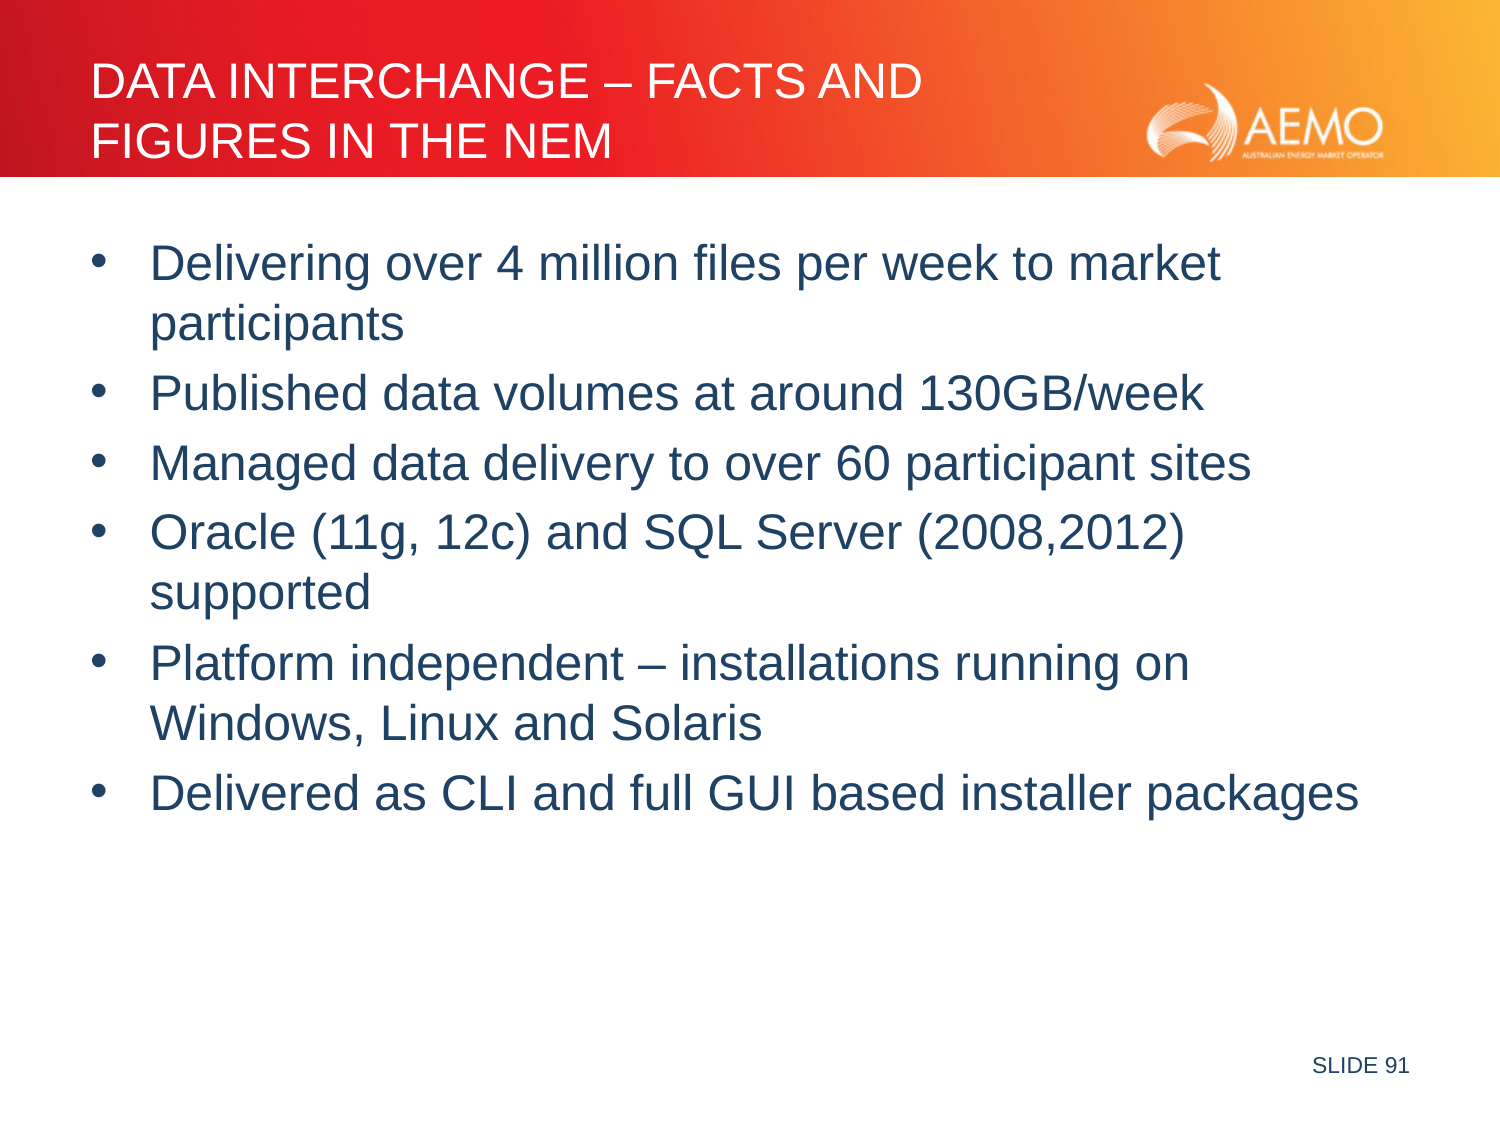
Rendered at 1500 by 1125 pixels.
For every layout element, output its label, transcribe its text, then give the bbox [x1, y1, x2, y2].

list Delivering over 4 million files per week to market participants Published data volumes at around 130GB/week Managed data delivery to over 60 participant sites Oracle (11g, 12c) and SQL Server (2008,2012) supported Platform independent – installations running on Windows, Linux and Solaris Delivered as CLI and full GUI based installer packages [75, 222, 1425, 1024]
title Data interchange – facts and figures in the NEM [75, 35, 1114, 176]
picture [0, 0, 1500, 177]
